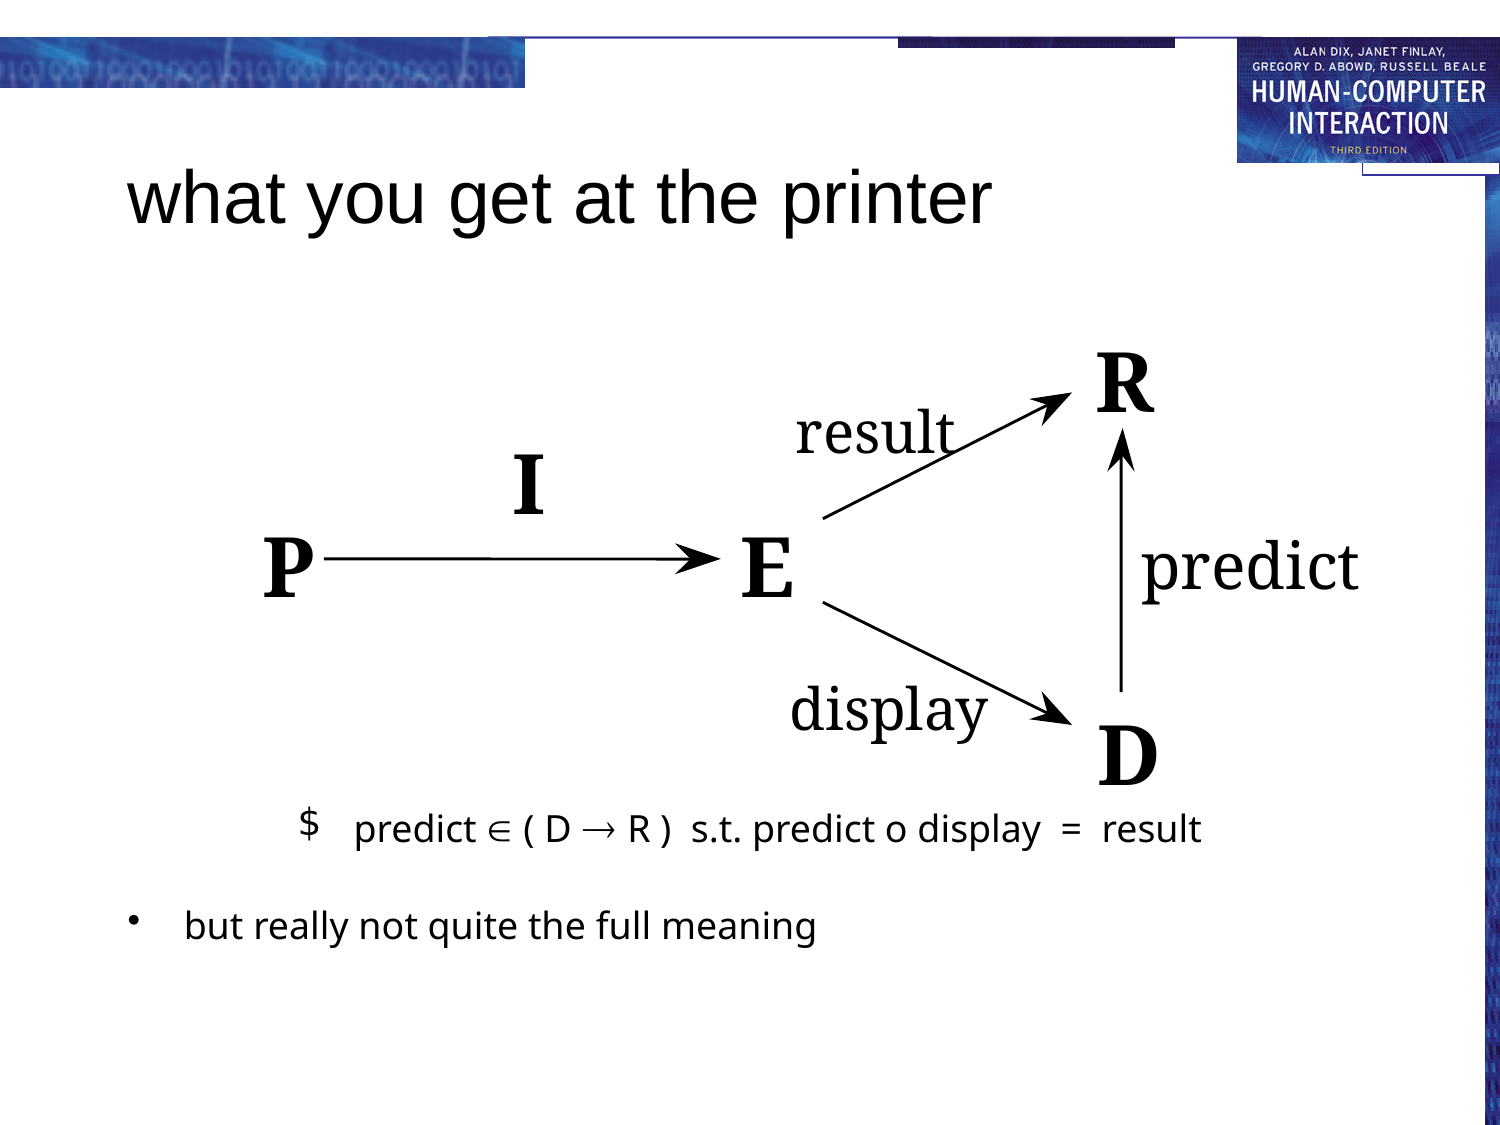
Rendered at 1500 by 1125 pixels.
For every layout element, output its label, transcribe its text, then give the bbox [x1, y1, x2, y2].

picture [0, 37, 525, 88]
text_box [263, 328, 1353, 803]
picture [898, 37, 1175, 48]
list predict  ( D  R ) s.t. predict o display = result but really not quite the full meaning [112, 324, 1388, 1038]
picture [1237, 37, 1500, 163]
title what you get at the printer [112, 99, 1238, 288]
picture [1485, 176, 1500, 1125]
